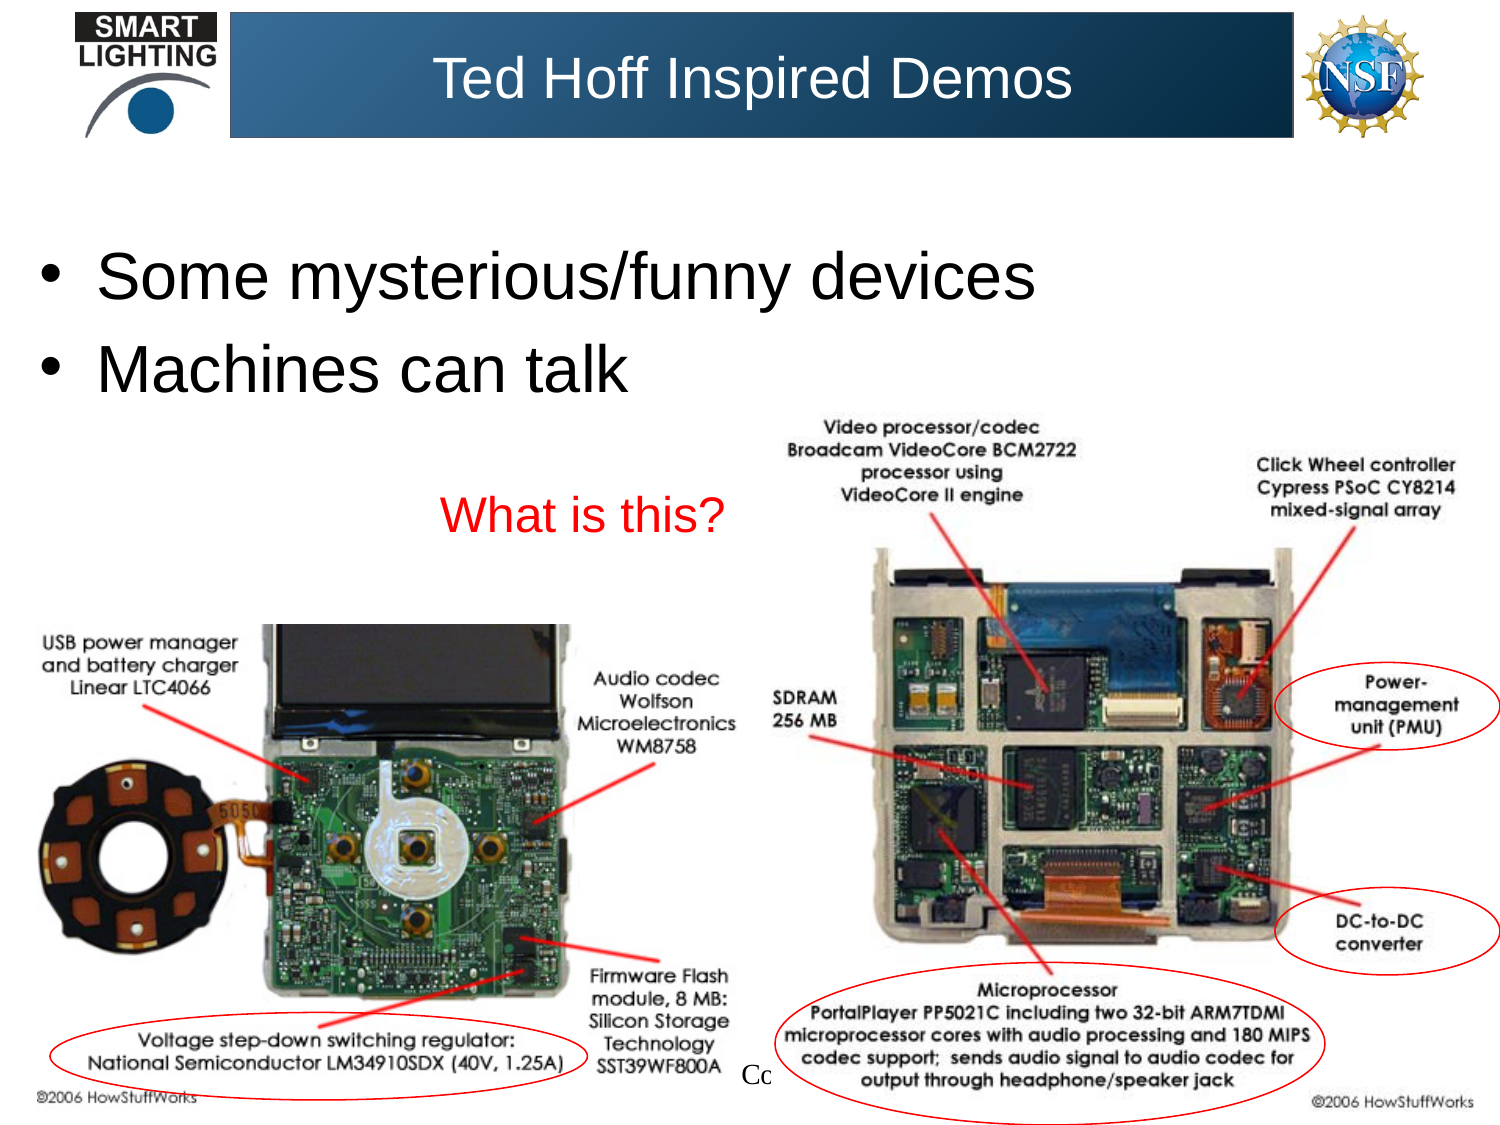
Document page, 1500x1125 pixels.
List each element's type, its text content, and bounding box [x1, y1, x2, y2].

title Ted Hoff Inspired Demos [230, 12, 1294, 138]
text_box [1479, 680, 1500, 732]
footer K. A. Connor [744, 1042, 766, 1103]
picture [771, 412, 1476, 1115]
picture [37, 624, 741, 1112]
text_box [1479, 905, 1500, 957]
picture [1299, 12, 1425, 139]
text_box What is this? [425, 474, 763, 550]
picture [75, 12, 217, 138]
list Some mysterious/funny devices Machines can talk [24, 224, 1376, 538]
